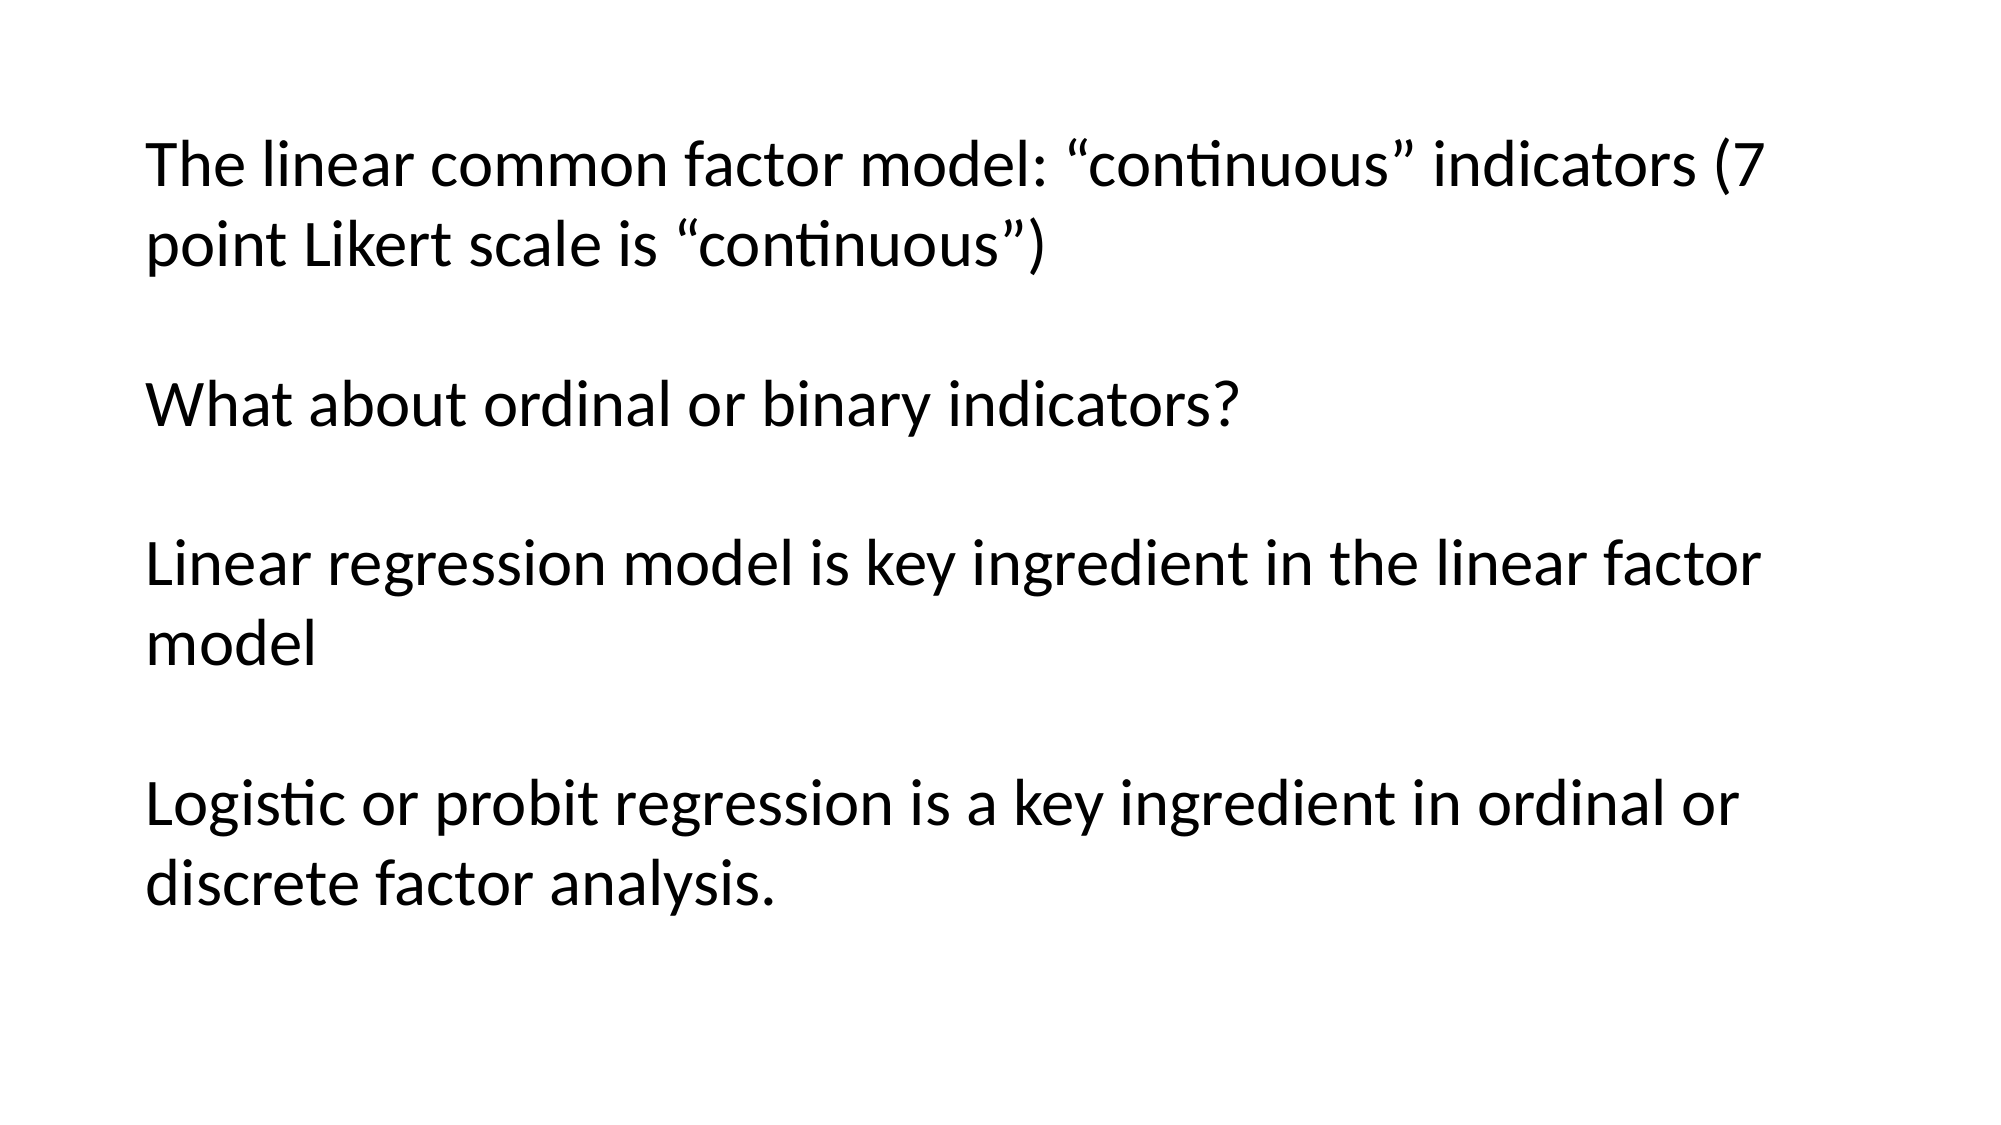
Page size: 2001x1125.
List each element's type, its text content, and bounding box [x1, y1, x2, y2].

text_box The linear common factor model: “continuous” indicators (7 point Likert scale is “continuous”) What about ordinal or binary indicators? Linear regression model is key ingredient in the linear factor model Logistic or probit regression is a key ingredient in ordinal or discrete factor analysis. [130, 112, 1828, 1017]
